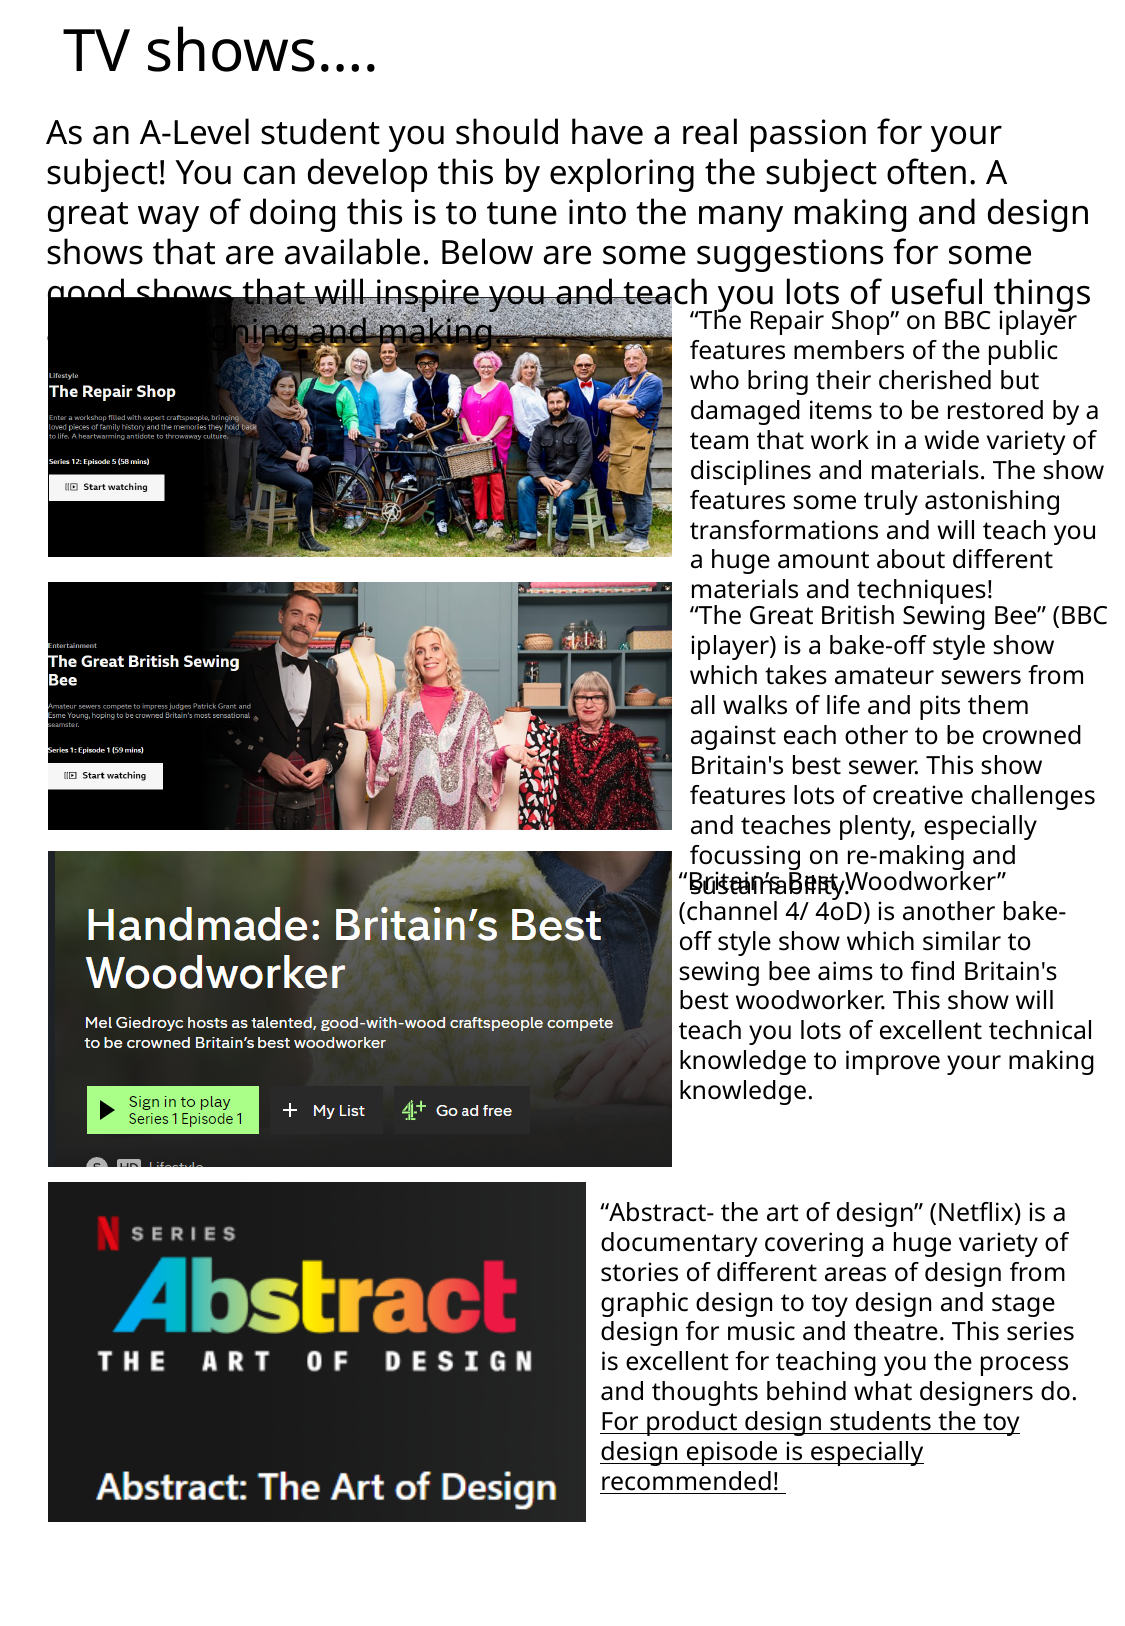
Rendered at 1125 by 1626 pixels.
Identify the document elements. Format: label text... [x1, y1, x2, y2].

text_box As an A-Level student you should have a real passion for your subject! You can develop this by exploring the subject often. A great way of doing this is to tune into the many making and design shows that are available. Below are some suggestions for some good shows that will inspire you and teach you lots of useful things about designing and making. [31, 103, 1114, 358]
text_box “Britain’s Best Woodworker” (channel 4/ 4oD) is another bake-off style show which similar to sewing bee aims to find Britain's best woodworker. This show will teach you lots of excellent technical knowledge to improve your making knowledge. [672, 857, 1114, 1112]
text_box “The Great British Sewing Bee” (BBC iplayer) is a bake-off style show which takes amateur sewers from all walks of life and pits them against each other to be crowned Britain's best sewer. This show features lots of creative challenges and teaches plenty, especially focussing on re-making and sustainability. [674, 592, 1125, 907]
picture [48, 1182, 586, 1522]
picture [48, 851, 672, 1167]
picture [48, 297, 672, 557]
picture [48, 582, 672, 830]
title TV shows…. [48, 13, 1019, 90]
text_box “The Repair Shop” on BBC iplayer features members of the public who bring their cherished but damaged items to be restored by a team that work in a wide variety of disciplines and materials. The show features some truly astonishing transformations and will teach you a huge amount about different materials and techniques! [674, 297, 1125, 592]
text_box “Abstract- the art of design” (Netflix) is a documentary covering a huge variety of stories of different areas of design from graphic design to toy design and stage design for music and theatre. This series is excellent for teaching you the process and thoughts behind what designers do. For product design students the toy design episode is especially recommended! [586, 1188, 1114, 1503]
